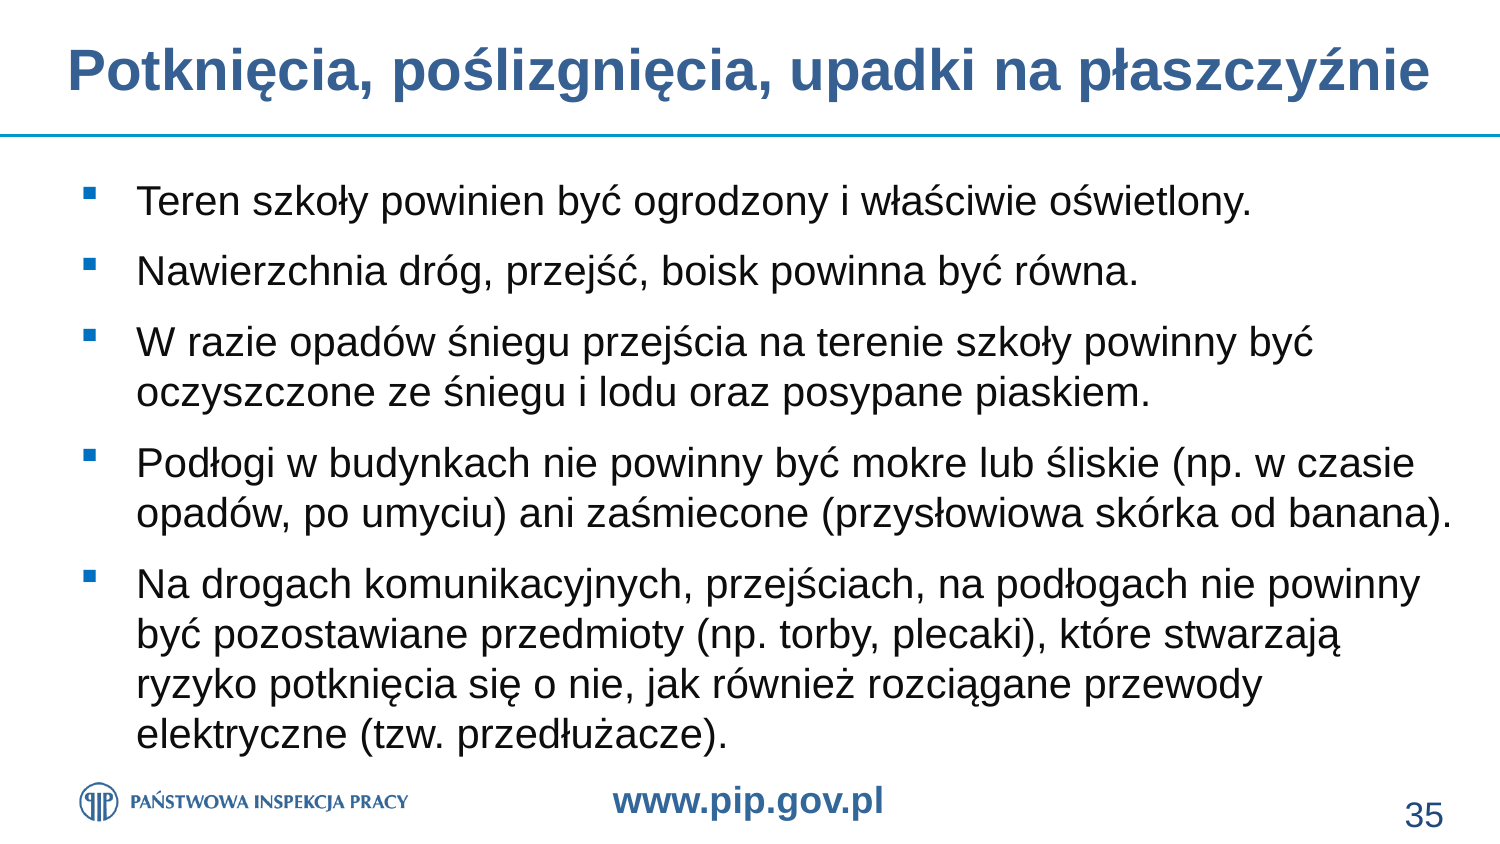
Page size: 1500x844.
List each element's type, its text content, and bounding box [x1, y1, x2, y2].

title Potknięcia, poślizgnięcia, upadki na płaszczyźnie [0, 24, 1500, 163]
list Teren szkoły powinien być ogrodzony i właściwie oświetlony. Nawierzchnia dróg, przejść, boisk powinna być równa. W razie opadów śniegu przejścia na terenie szkoły powinny być oczyszczone ze śniegu i lodu oraz posypane piaskiem. Podłogi w budynkach nie powinny być mokre lub śliskie (np. w czasie opadów, po umyciu) ani zaśmiecone (przysłowiowa skórka od banana). Na drogach komunikacyjnych, przejściach, na podłogach nie powinny być pozostawiane przedmioty (np. torby, plecaki), które stwarzają ryzyko potknięcia się o nie, jak również rozciągane przewody elektryczne (tzw. przedłużacze). [64, 165, 1471, 716]
picture [60, 769, 428, 834]
